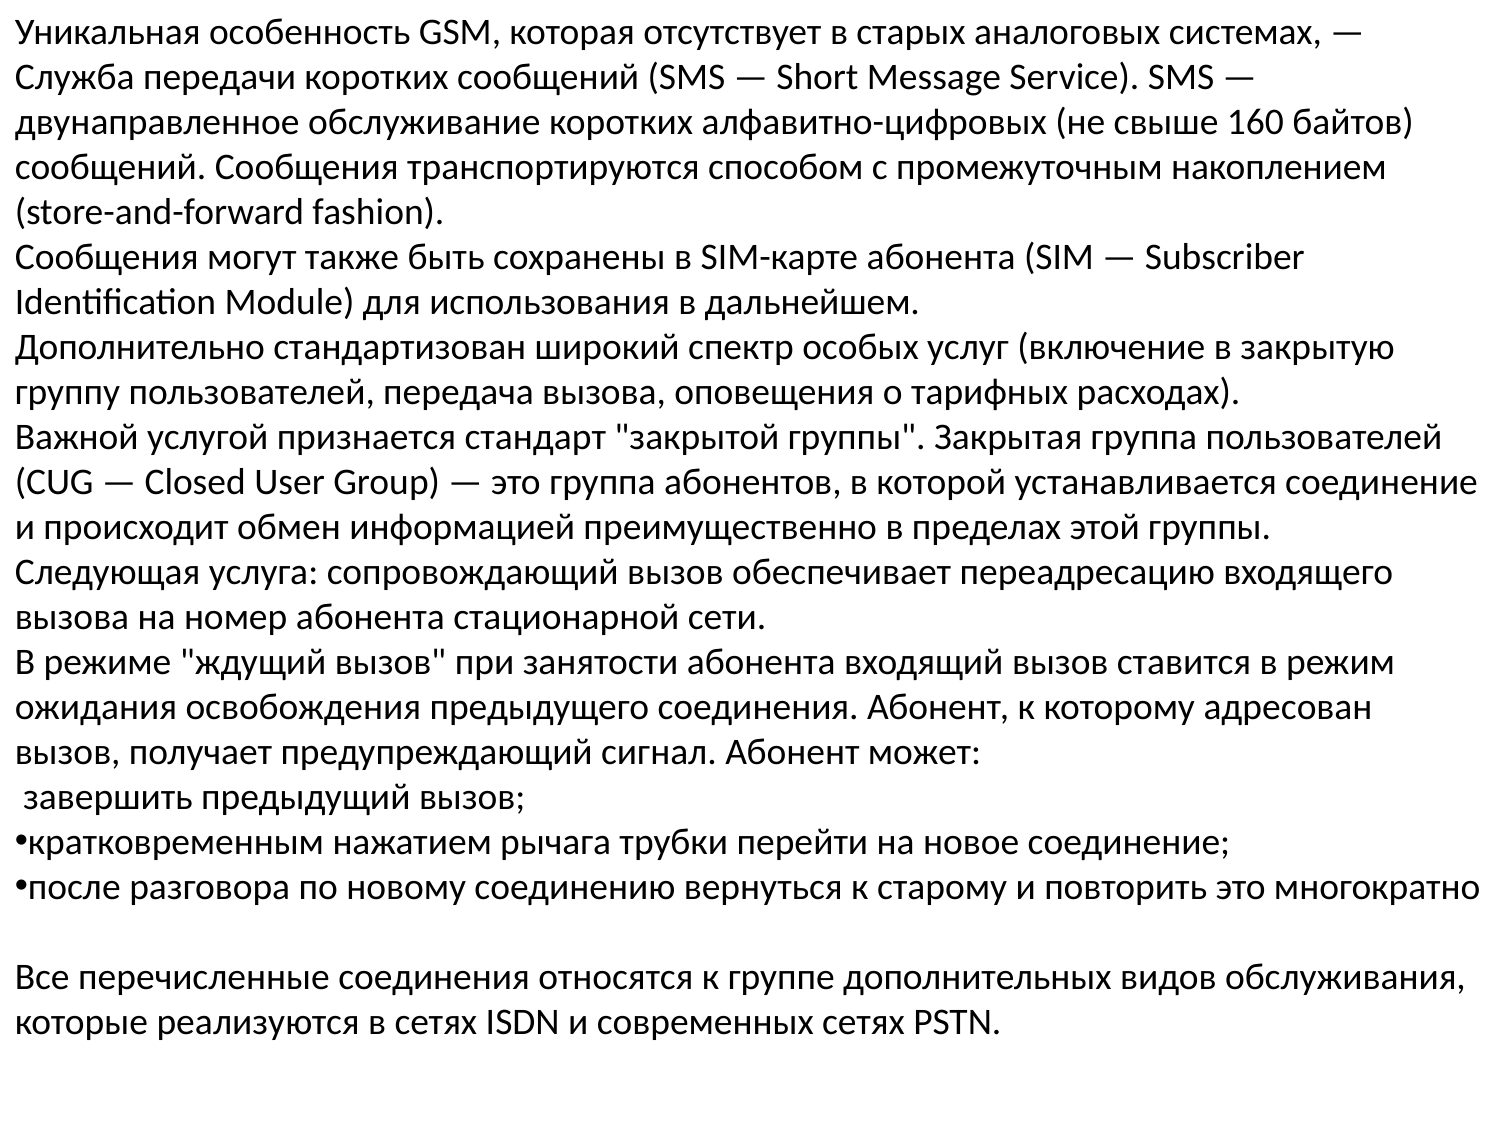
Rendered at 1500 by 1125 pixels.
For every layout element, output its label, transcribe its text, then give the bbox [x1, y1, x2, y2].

text_box Уникальная особенность GSM, которая отсутствует в старых аналоговых системах, — Служба передачи коротких сообщений (SMS — Short Message Service). SMS — двунаправленное обслуживание коротких алфавитно-цифровых (не свыше 160 байтов) сообщений. Сообщения транспортируются способом с промежуточным накоплением (store-and-forward fashion). Сообщения могут также быть сохранены в SIM-карте абонента (SIM — Subscriber Identification Module) для использования в дальнейшем. Дополнительно стандартизован широкий спектр особых услуг (включение в закрытую группу пользователей, передача вызова, оповещения о тарифных расходах). Важной услугой признается стандарт "закрытой группы". Закрытая группа пользователей (CUG — Closed User Group) — это группа абонентов, в которой устанавливается соединение и происходит обмен информацией преимущественно в пределах этой группы. Следующая услуга: сопровождающий вызов обеспечивает переадресацию входящего вызова на номер абонента стационарной сети. В режиме "ждущий вызов" при занятости абонента входящий вызов ставится в режим ожидания освобождения предыдущего соединения. Абонент, к которому адресован вызов, получает предупреждающий сигнал. Абонент может: завершить предыдущий вызов; кратковременным нажатием рычага трубки перейти на новое соединение; после разговора по новому соединению вернуться к старому и повторить это многократно Все перечисленные соединения относятся к группе дополнительных видов обслуживания, которые реализуются в сетях ISDN и современных сетях PSTN. [0, 0, 1500, 1125]
